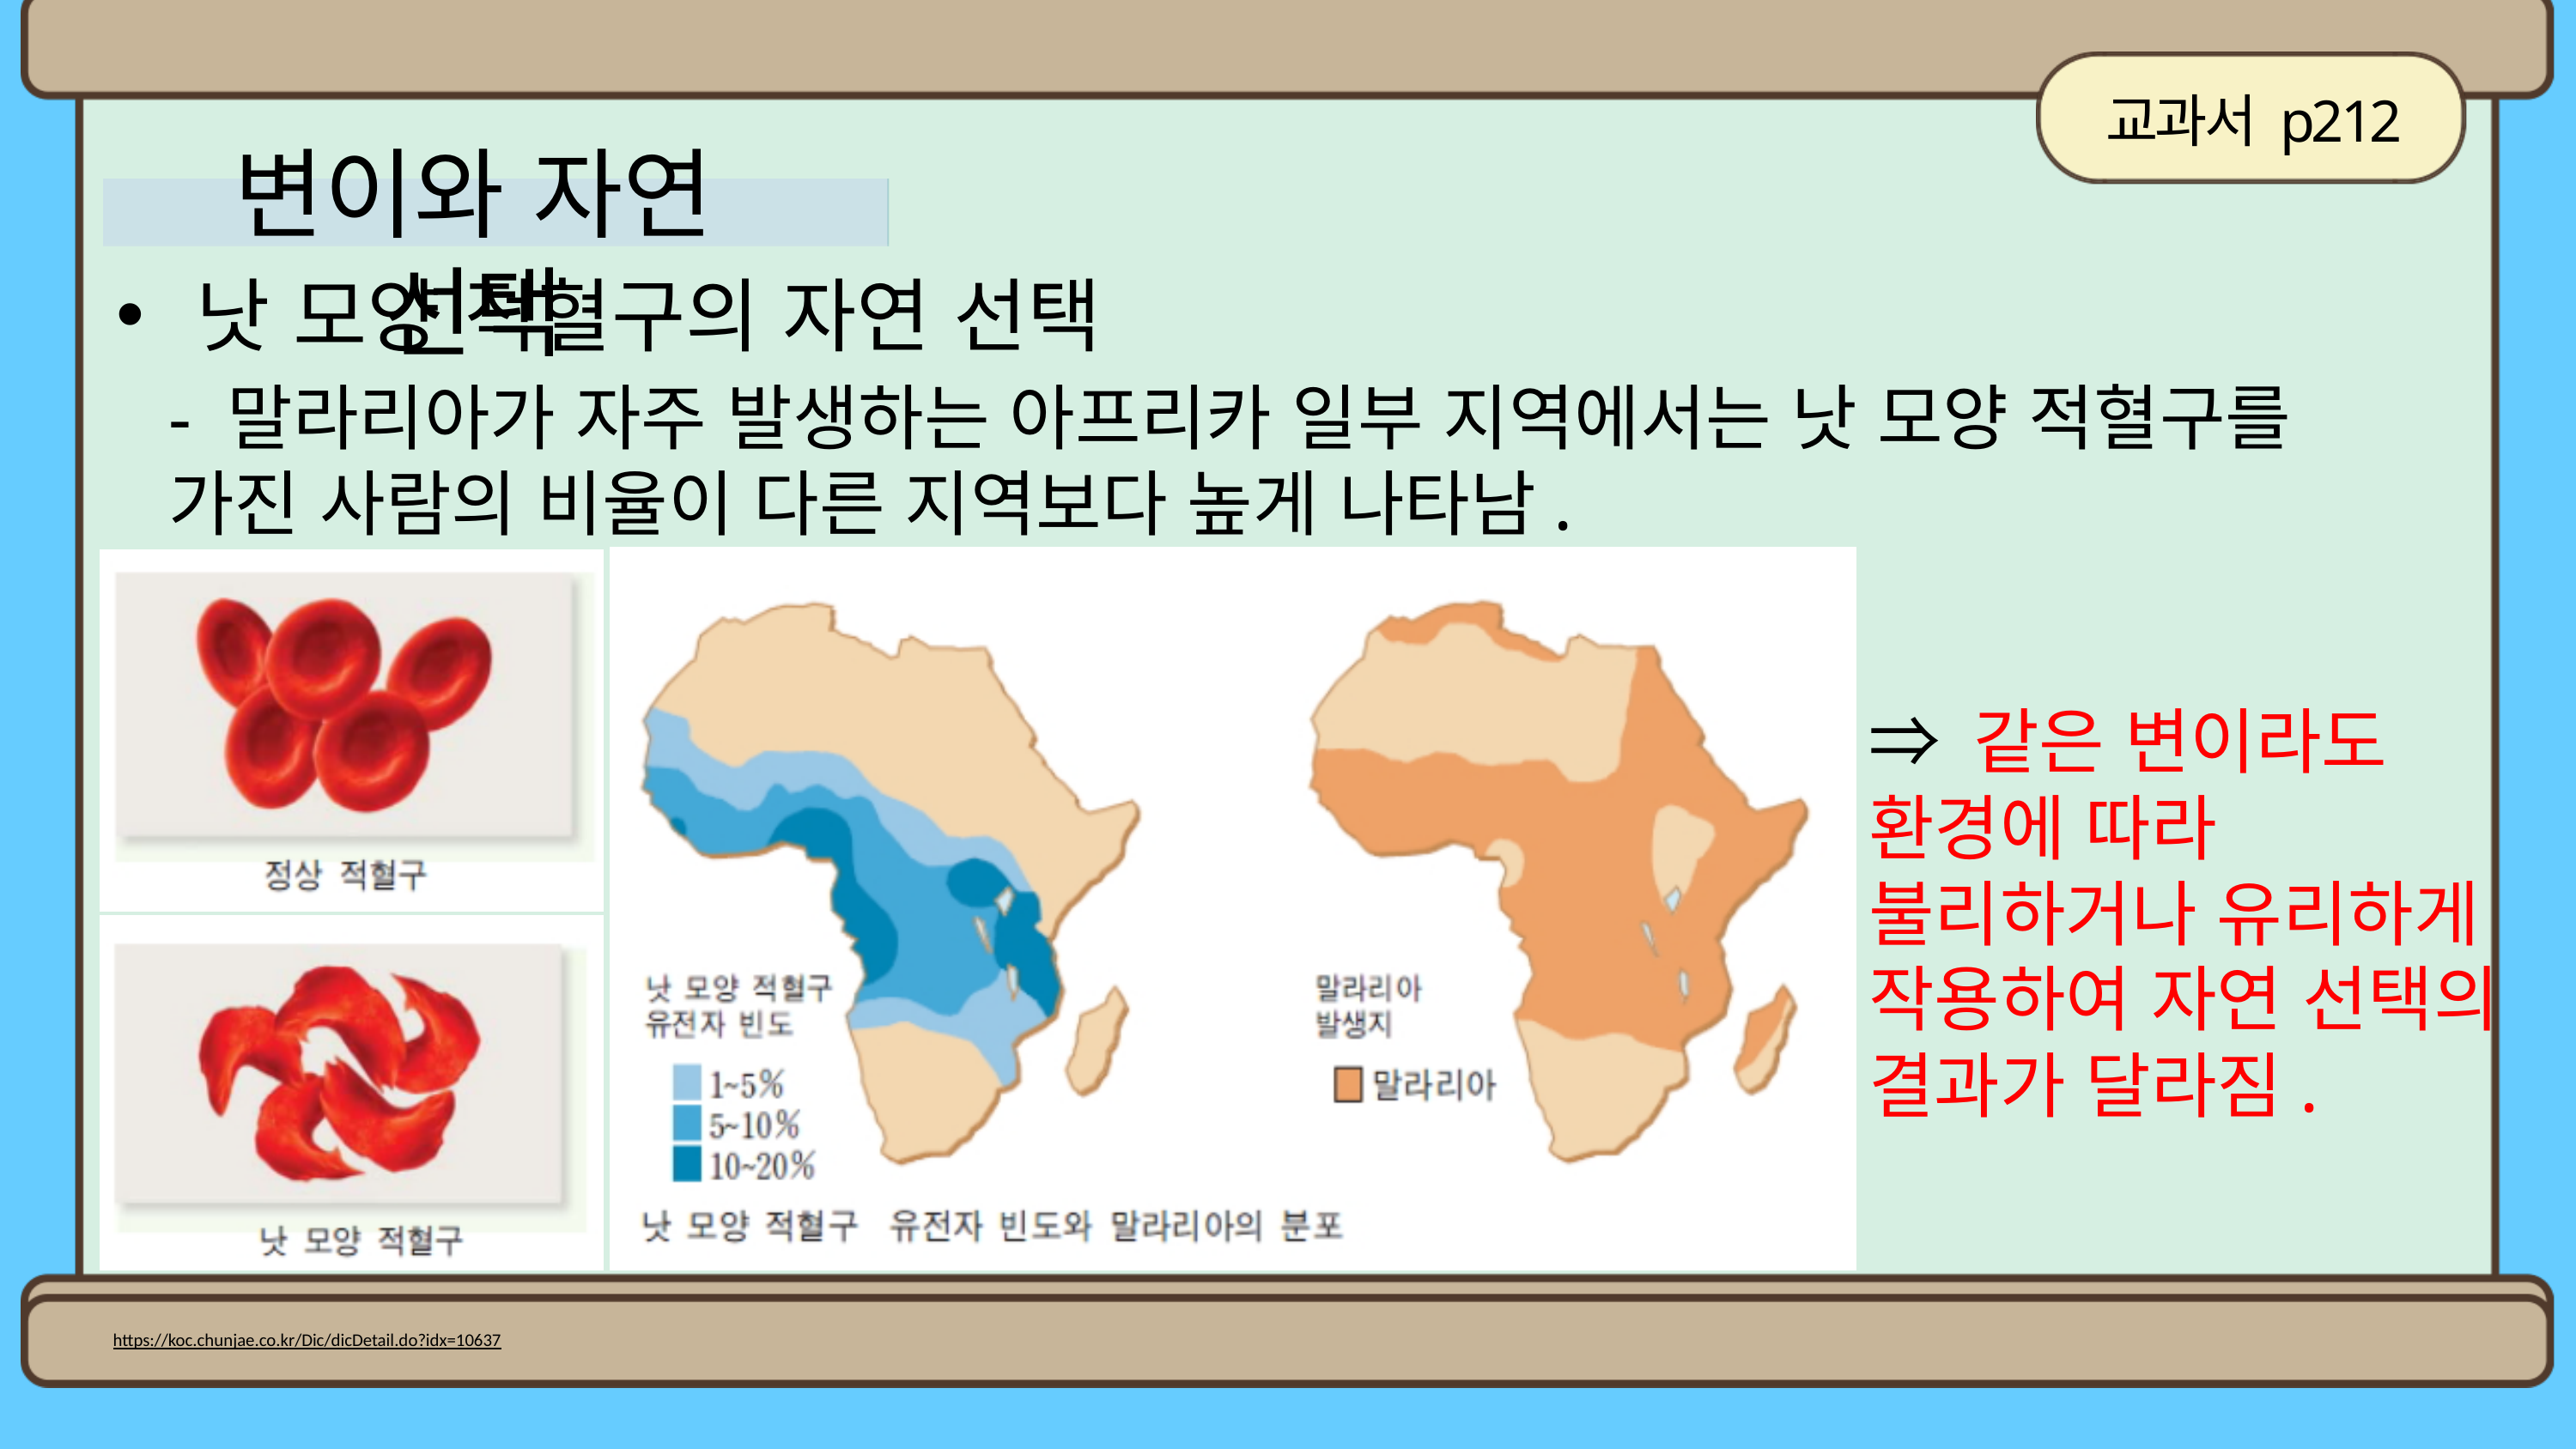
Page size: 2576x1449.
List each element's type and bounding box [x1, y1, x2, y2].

text_box [20, 0, 2556, 1389]
picture [100, 915, 604, 1270]
picture [100, 549, 604, 912]
text_box [102, 125, 891, 246]
text_box [2036, 52, 2468, 185]
picture [610, 547, 1856, 1270]
